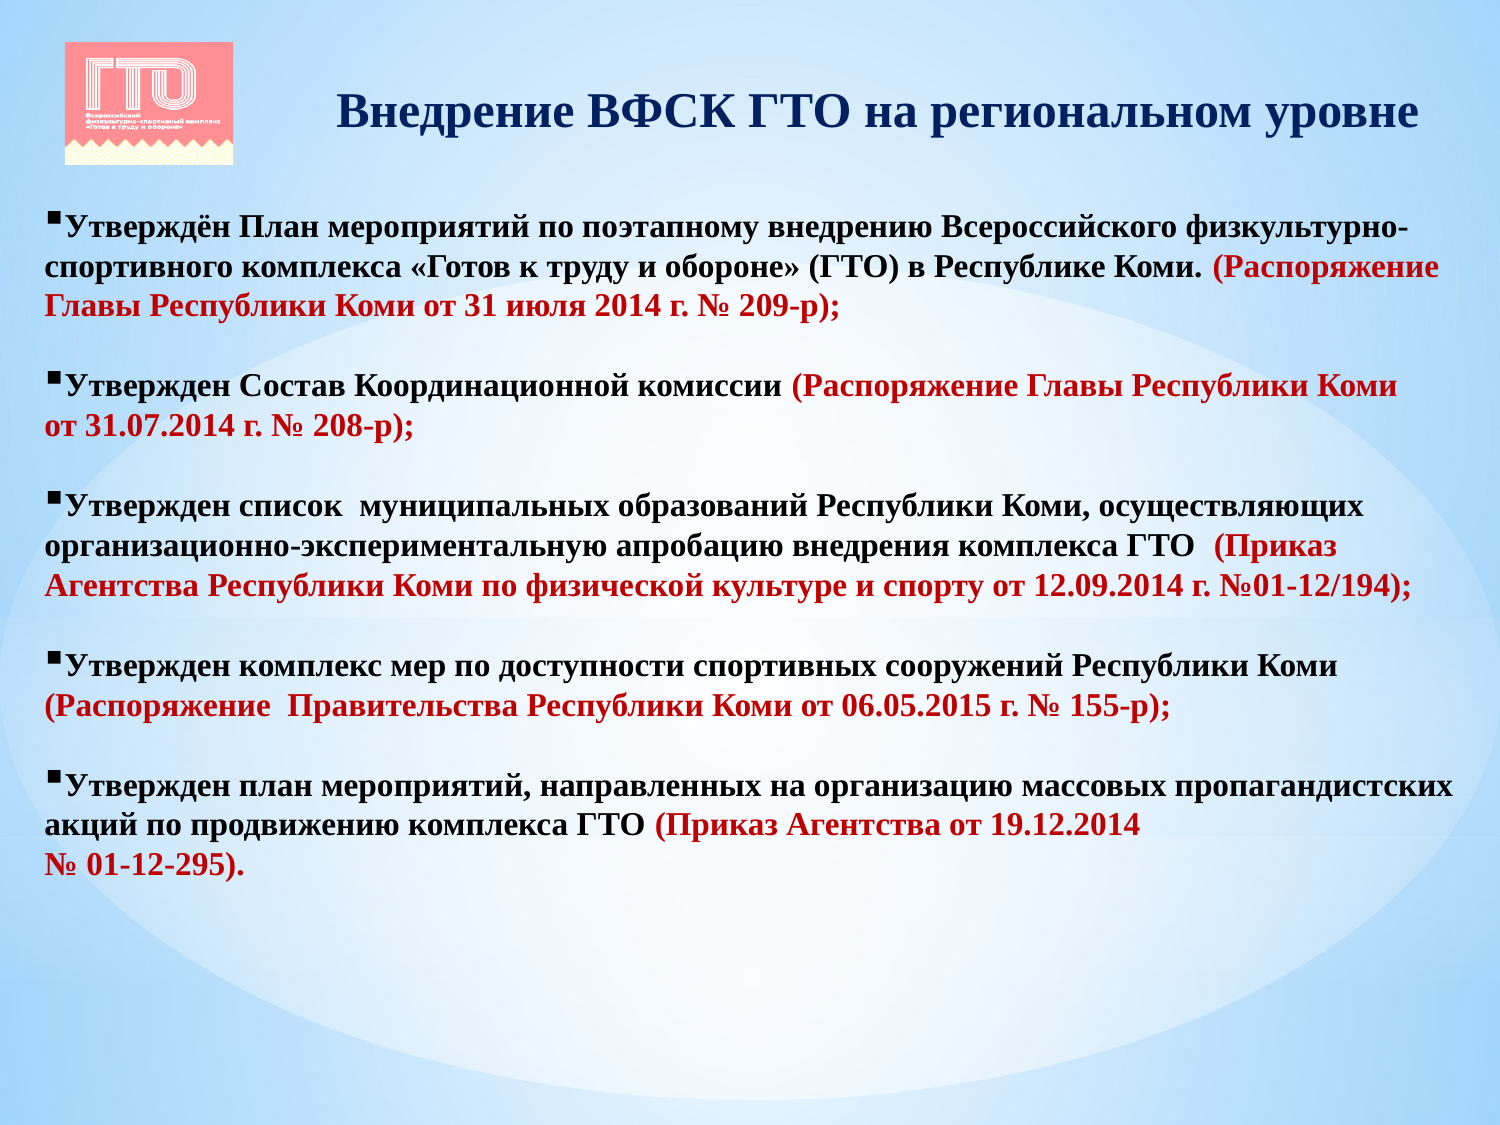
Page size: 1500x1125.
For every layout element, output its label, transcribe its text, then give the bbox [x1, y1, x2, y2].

picture [64, 42, 234, 165]
title Внедрение ВФСК ГТО на региональном уровне [41, 0, 1447, 114]
list Утверждён План мероприятий по поэтапному внедрению Всероссийского физкультурно-спортивного комплекса «Готов к труду и обороне» (ГТО) в Республике Коми. (Распоряжение Главы Республики Коми от 31 июля 2014 г. № 209-р); Утвержден Состав Координационной комиссии (Распоряжение Главы Республики Коми от 31.07.2014 г. № 208-р); Утвержден список муниципальных образований Республики Коми, осуществляющих организационно-экспериментальную апробацию внедрения комплекса ГТО (Приказ Агентства Республики Коми по физической культуре и спорту от 12.09.2014 г. №01-12/194); Утвержден комплекс мер по доступности спортивных сооружений Республики Коми (Распоряжение Правительства Республики Коми от 06.05.2015 г. № 155-р); Утвержден план мероприятий, направленных на организацию массовых пропагандистских акций по продвижению комплекса ГТО (Приказ Агентства от 19.12.2014 № 01-12-295). [29, 196, 1500, 1047]
